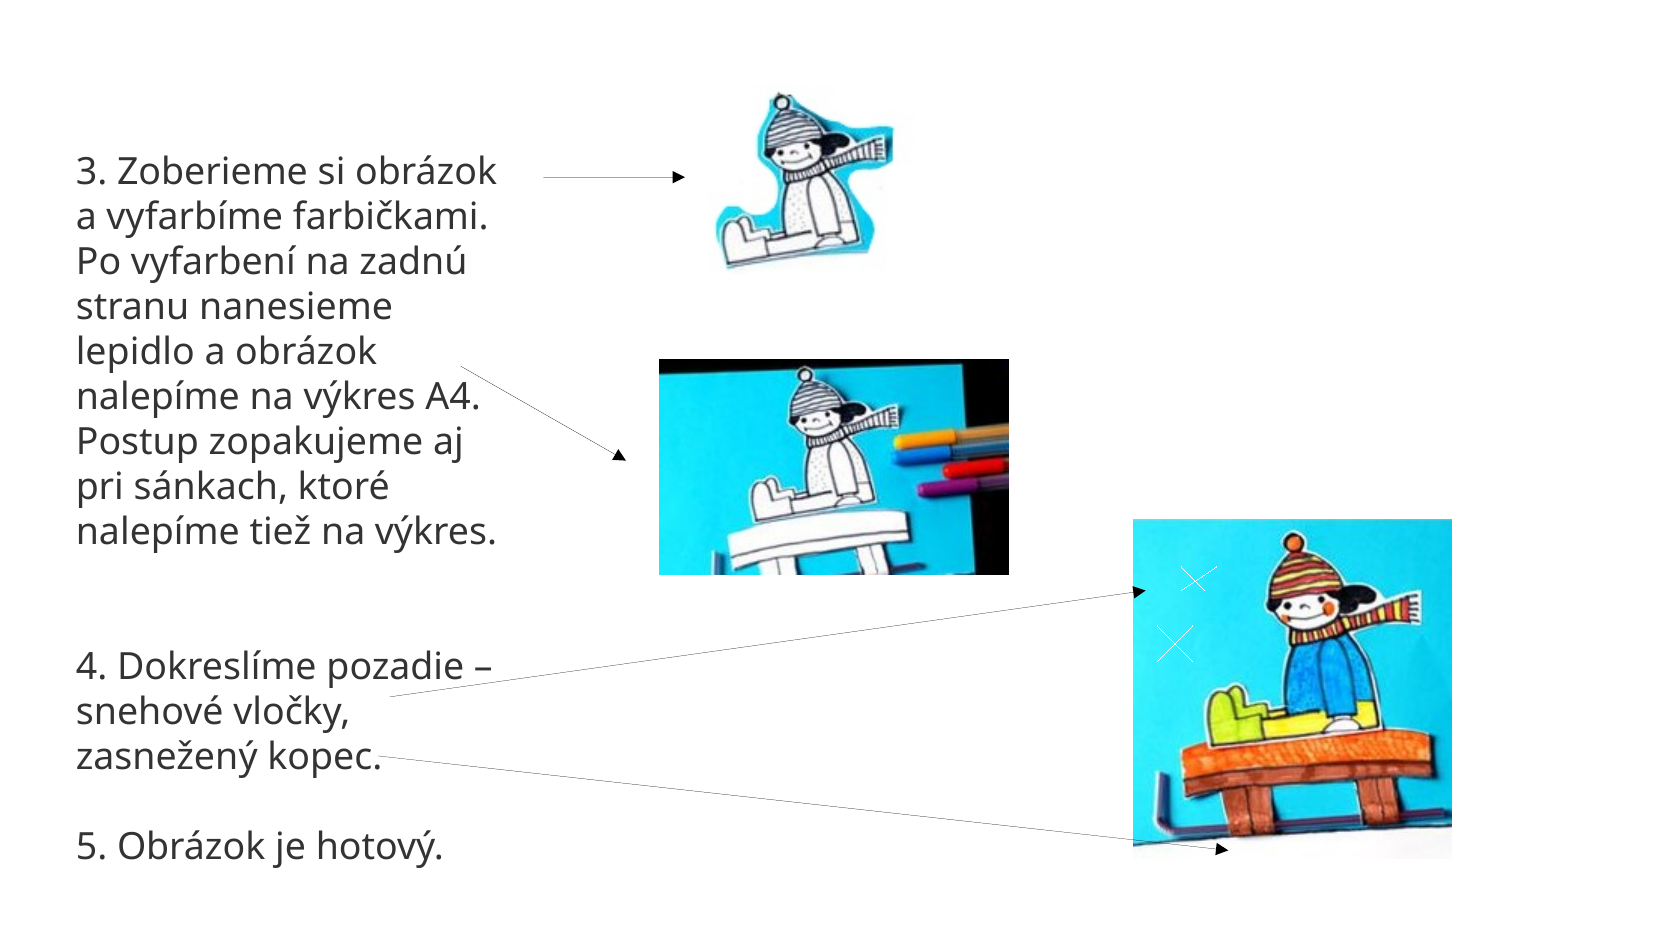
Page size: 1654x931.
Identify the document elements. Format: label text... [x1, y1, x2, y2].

text_box 3. Zoberieme si obrázok a vyfarbíme farbičkami. Po vyfarbení na zadnú stranu nanesieme lepidlo a obrázok nalepíme na výkres A4. Postup zopakujeme aj pri sánkach, ktoré nalepíme tiež na výkres. 4. Dokreslíme pozadie – snehové vločky, zasnežený kopec. 5. Obrázok je hotový. [61, 139, 532, 895]
text_box [543, 171, 686, 184]
text_box [460, 366, 626, 461]
picture [1133, 519, 1452, 859]
picture [658, 359, 1009, 575]
picture [708, 84, 923, 284]
